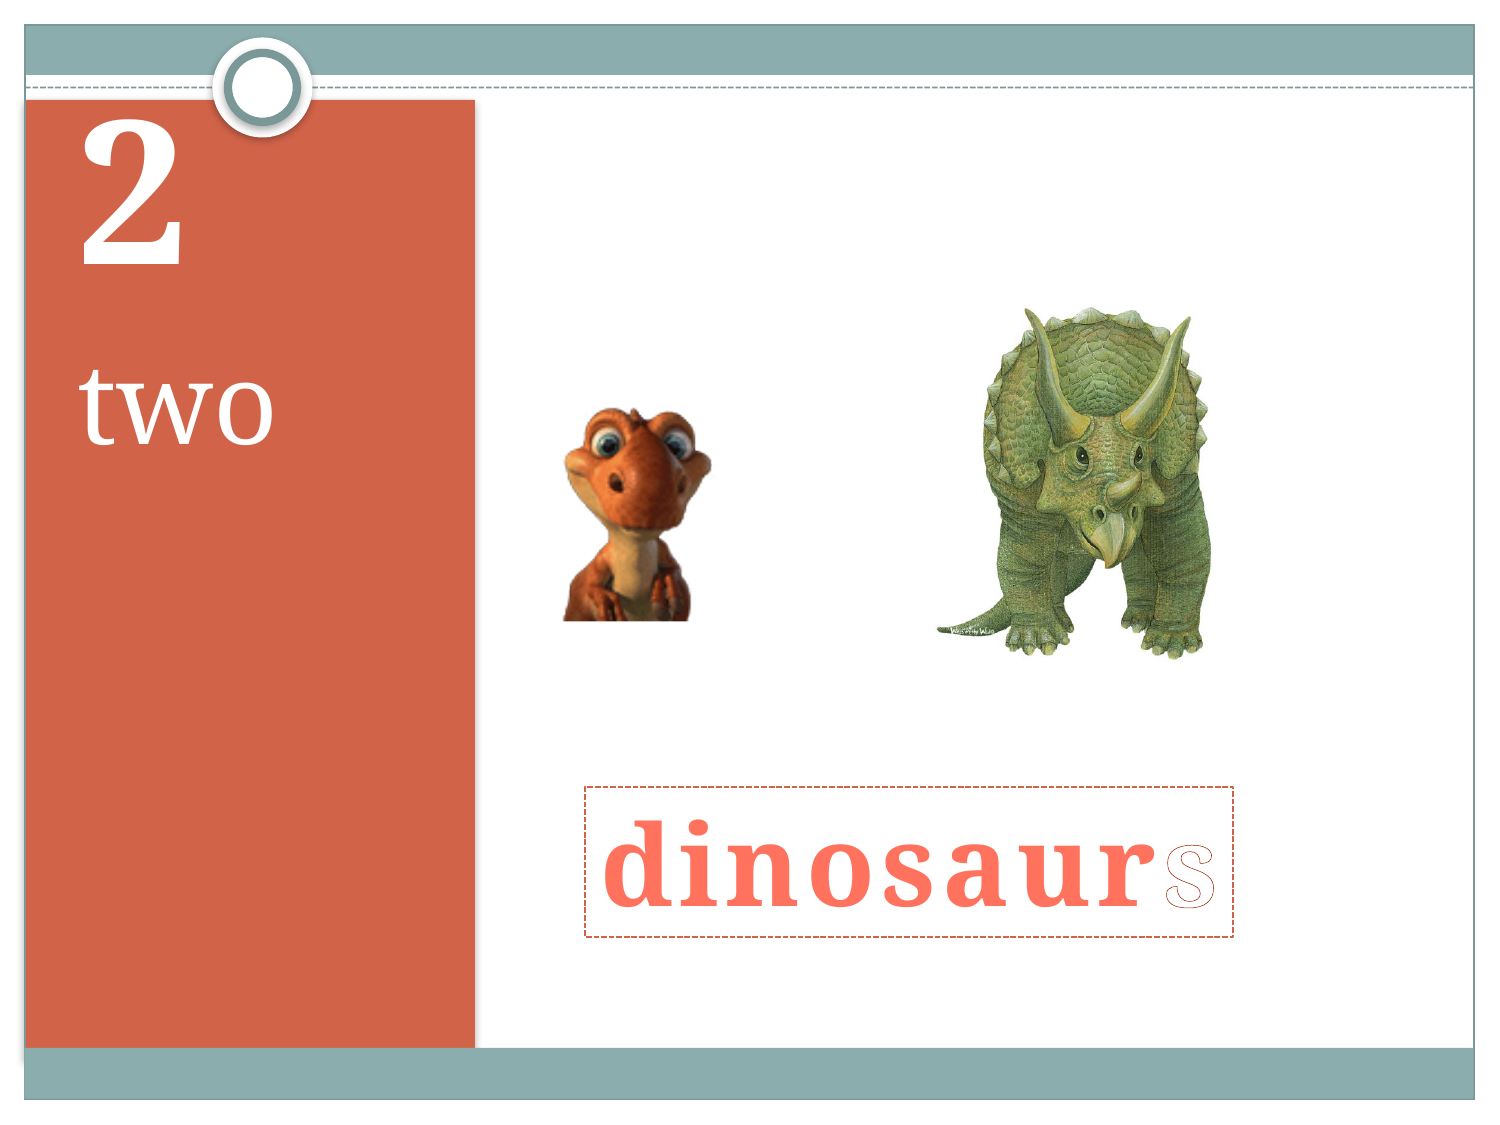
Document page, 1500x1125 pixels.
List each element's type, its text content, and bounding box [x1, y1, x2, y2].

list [525, 396, 739, 622]
text_box dinosaurs [584, 786, 1234, 938]
list two [62, 324, 450, 1005]
title 2 [62, 149, 450, 313]
picture [926, 290, 1225, 672]
